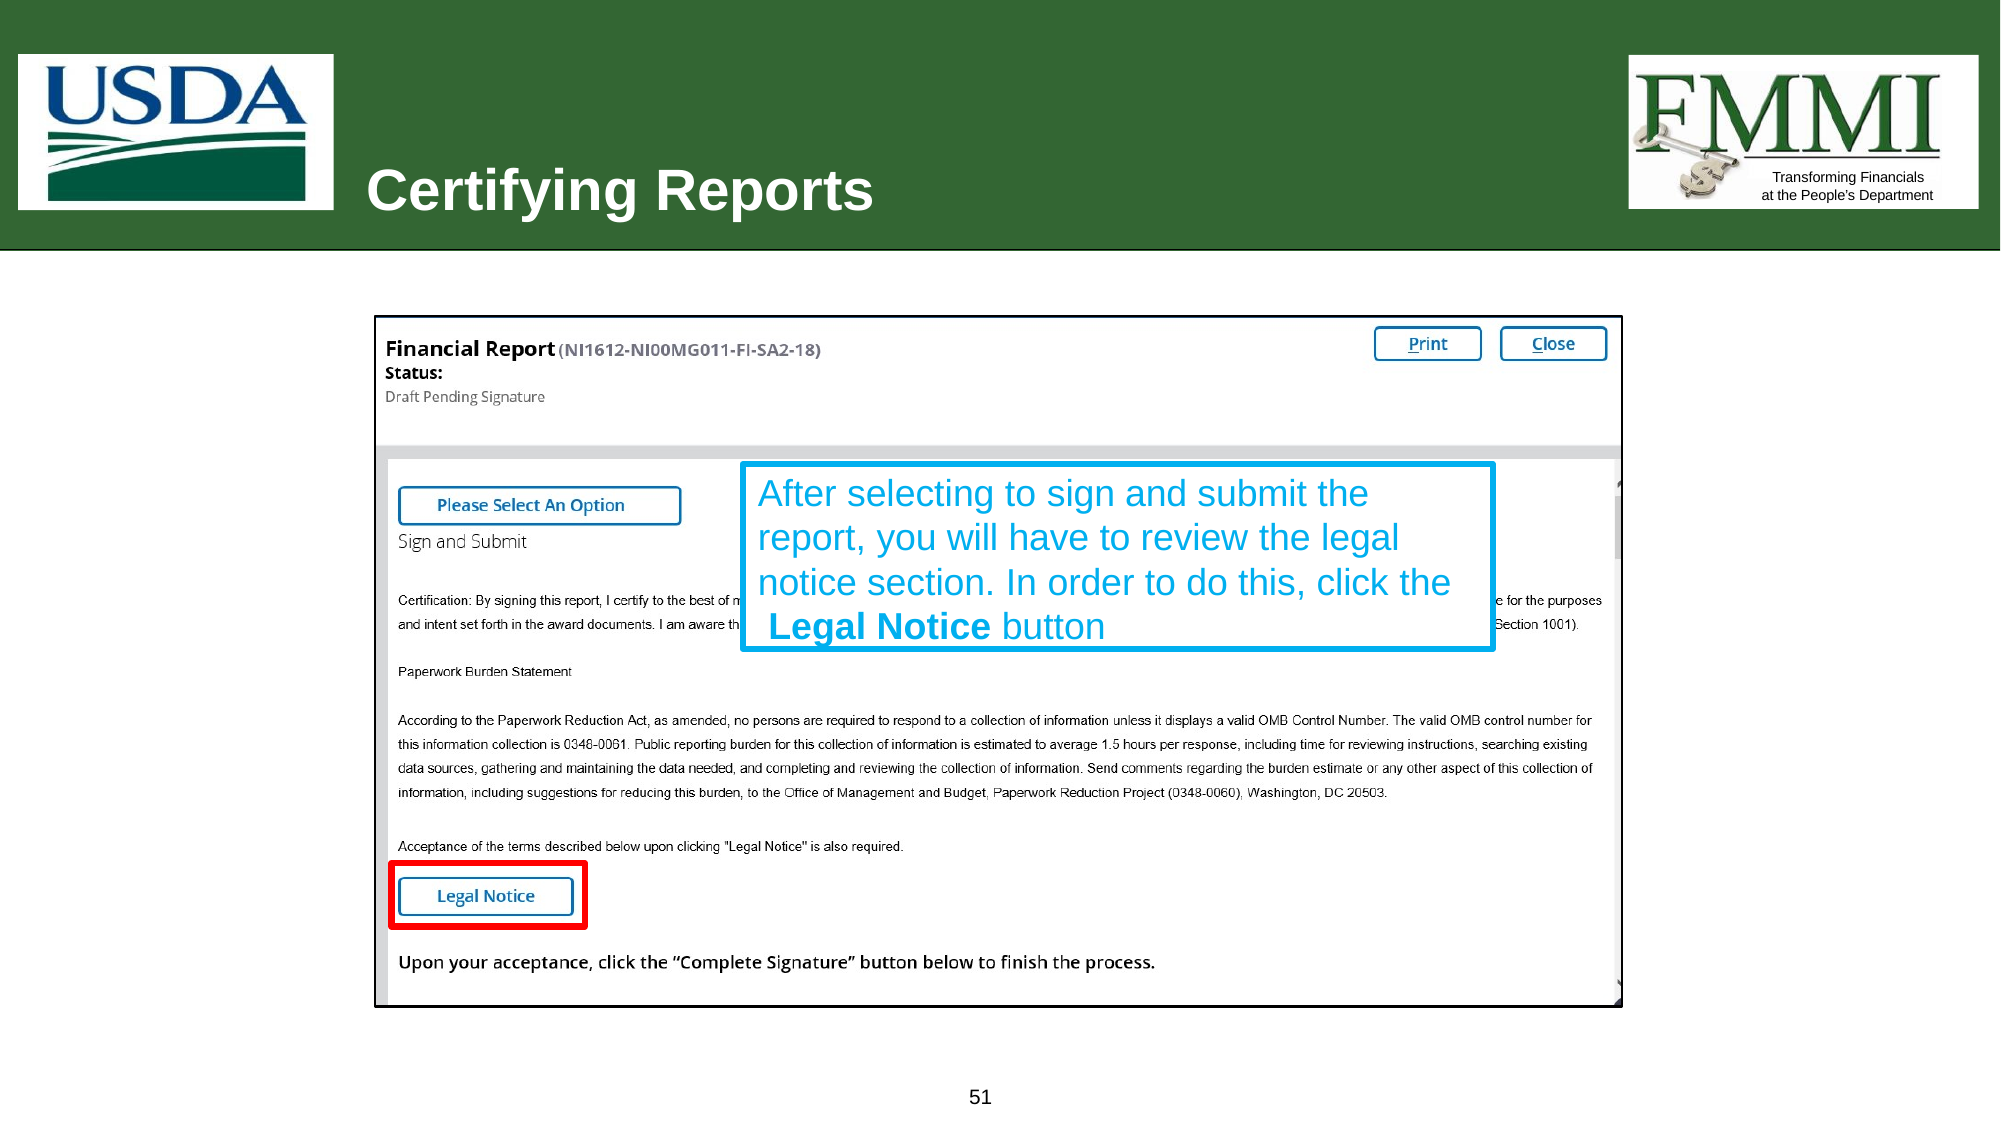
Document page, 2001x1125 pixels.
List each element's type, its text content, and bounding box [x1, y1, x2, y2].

text_box [391, 863, 585, 927]
text_box [38, 58, 316, 207]
text_box Transforming Financials at the People’s Department [1759, 166, 1941, 204]
text_box [374, 315, 1623, 1007]
text_box [18, 54, 334, 211]
text_box After selecting to sign and submit the report, you will have to review the legal notice section. In order to do this, click the Legal Notice button [742, 464, 1493, 649]
picture [1630, 71, 1942, 200]
slide_number 51 [962, 1084, 999, 1125]
title Certifying Reports [364, 149, 879, 340]
